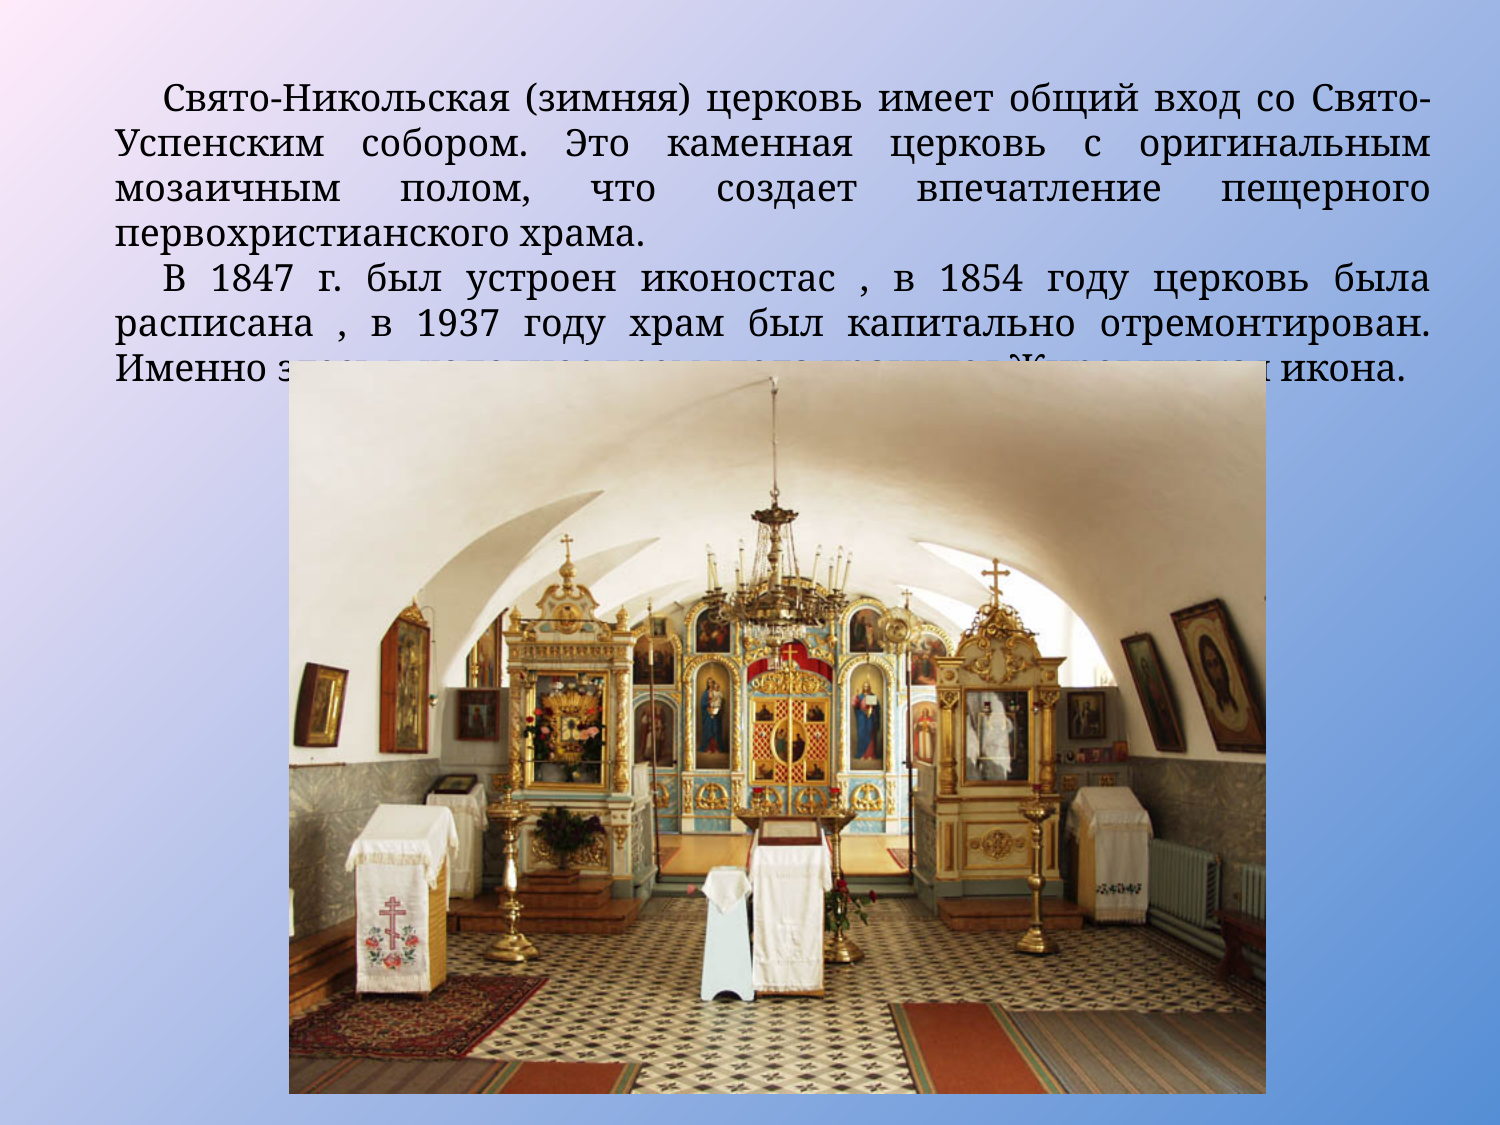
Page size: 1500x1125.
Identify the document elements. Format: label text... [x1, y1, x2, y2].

picture [288, 361, 1266, 1095]
text_box Свято-Никольская (зимняя) церковь имеет общий вход со Свято-Успенским собором. Это каменная церковь с оригинальным мозаичным полом, что создает впечатление пещерного первохристианского храма. В 1847 г. был устроен иконостас , в 1854 году церковь была расписана , в 1937 году храм был капитально отремонтирован. Именно здесь в холодное время года хранится Жировичская икона. [100, 66, 1447, 397]
